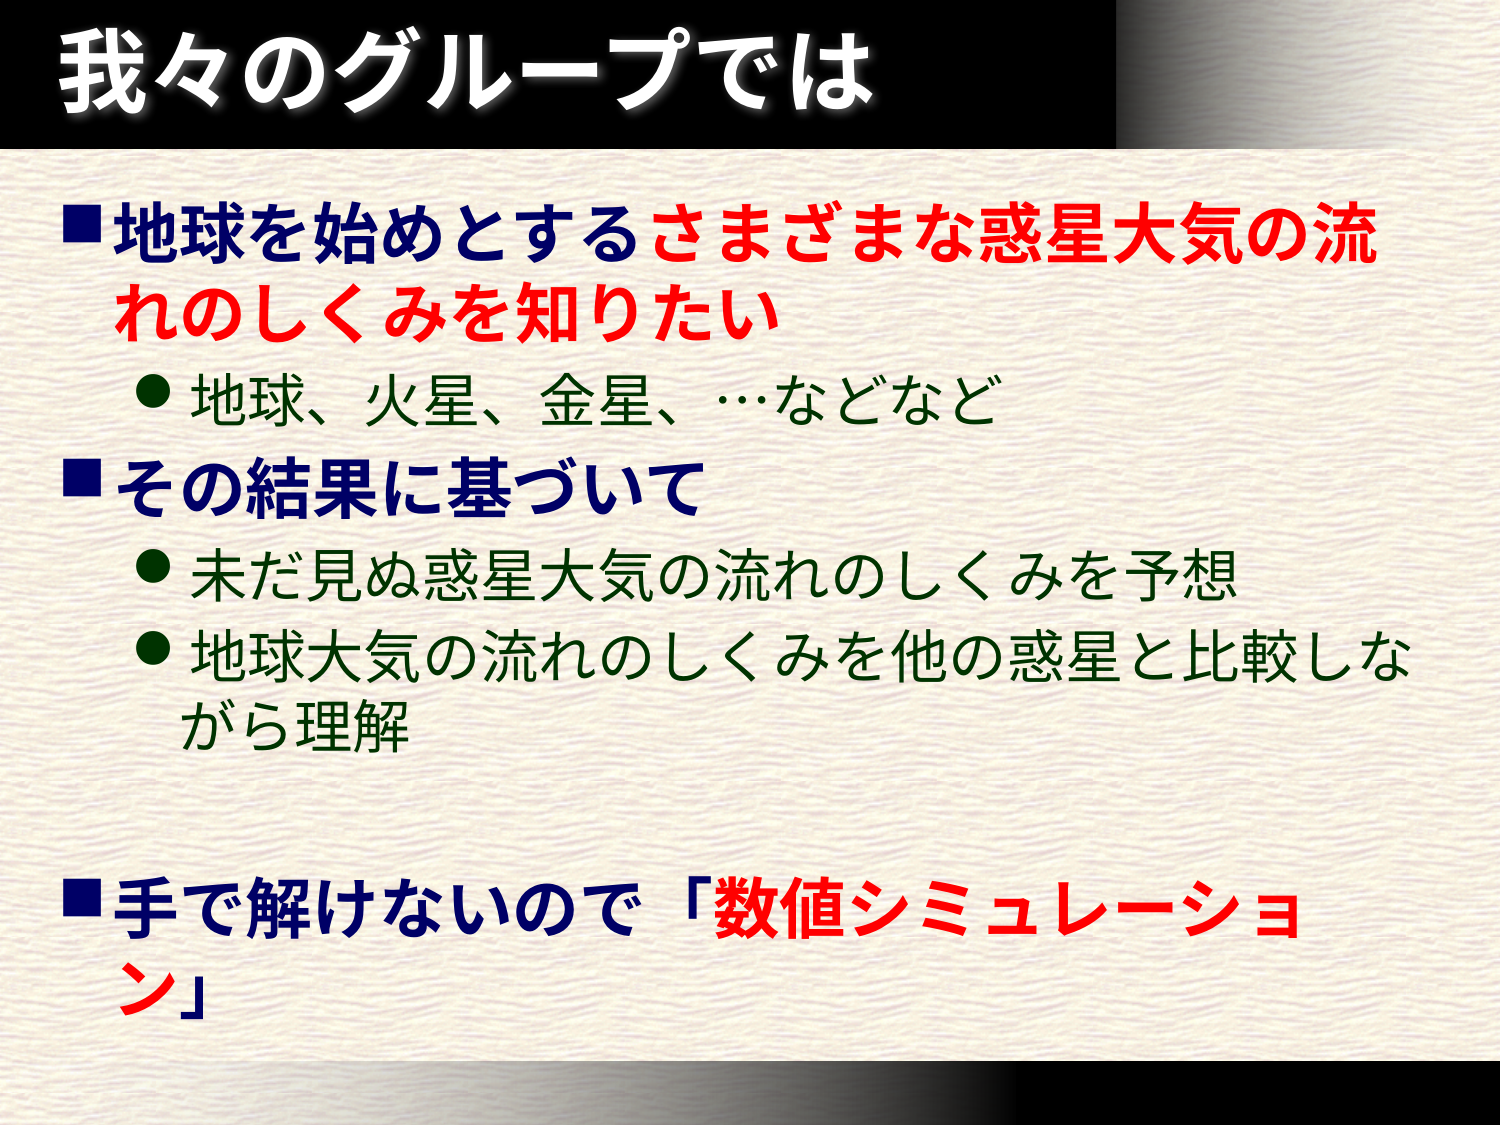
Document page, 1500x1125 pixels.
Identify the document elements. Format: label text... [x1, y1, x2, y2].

picture [0, 0, 1500, 1125]
list 地球を始めとするさまざまな惑星大気の流れのしくみを知りたい 地球、火星、金星、…などなど その結果に基づいて 未だ見ぬ惑星大気の流れのしくみを予想 地球大気の流れのしくみを他の惑星と比較しながら理解 手で解けないので「数値シミュレーション」 [41, 184, 1459, 1035]
title 我々のグループでは [41, 0, 1376, 138]
